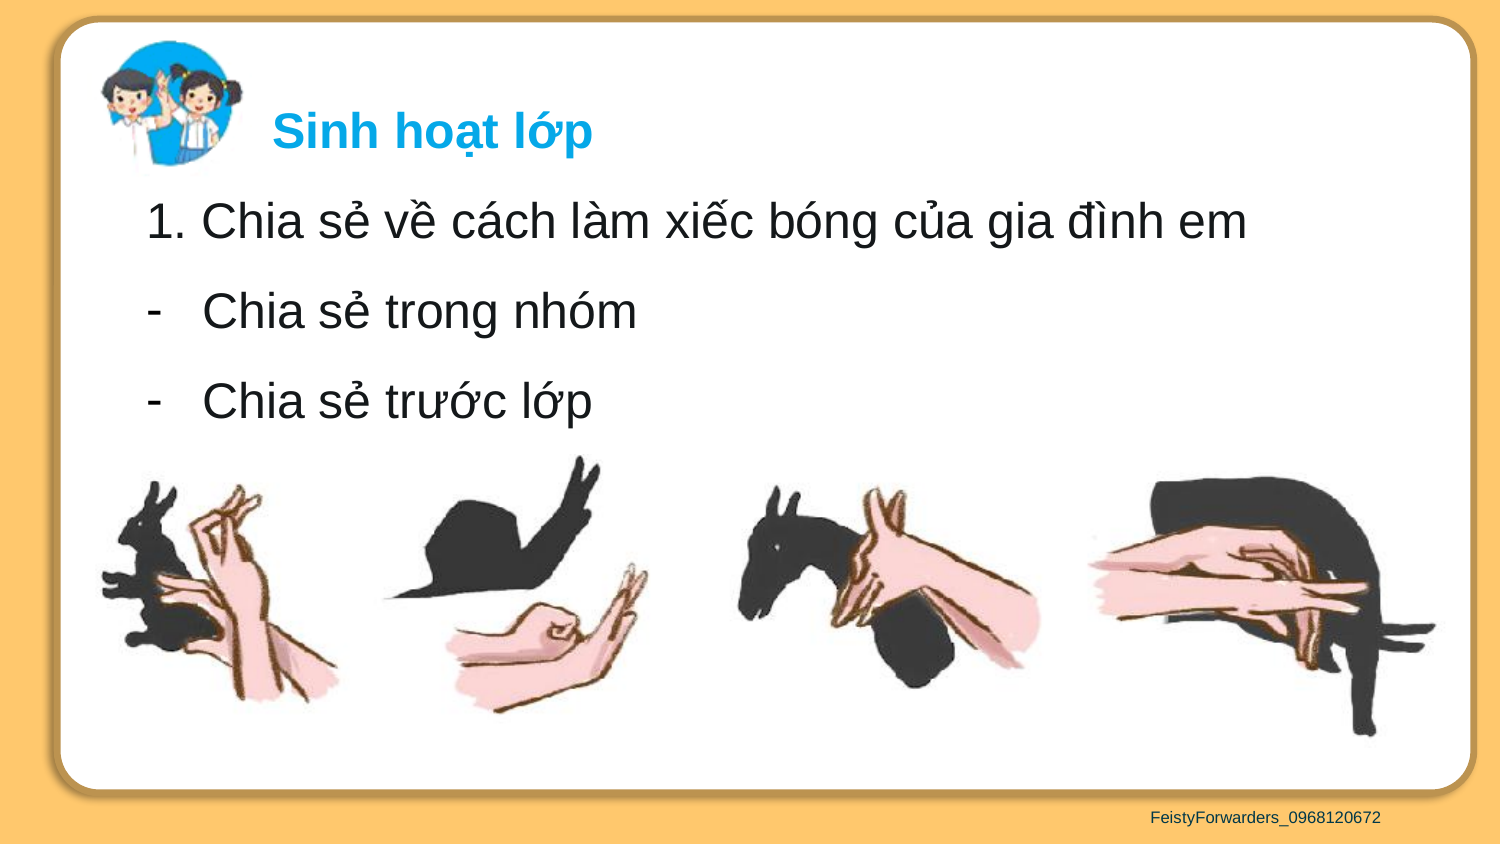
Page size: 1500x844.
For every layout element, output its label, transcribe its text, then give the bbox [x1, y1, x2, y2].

text_box Sinh hoạt lớp 1. Chia sẻ về cách làm xiếc bóng của gia đình em Chia sẻ trong nhóm Chia sẻ trước lớp [131, 61, 1500, 437]
picture [1182, 812, 1188, 821]
picture [1337, 811, 1342, 820]
picture [87, 453, 1448, 749]
picture [1317, 811, 1325, 823]
picture [1248, 811, 1254, 823]
picture [1233, 814, 1240, 820]
picture [87, 29, 253, 184]
picture [1187, 818, 1193, 826]
